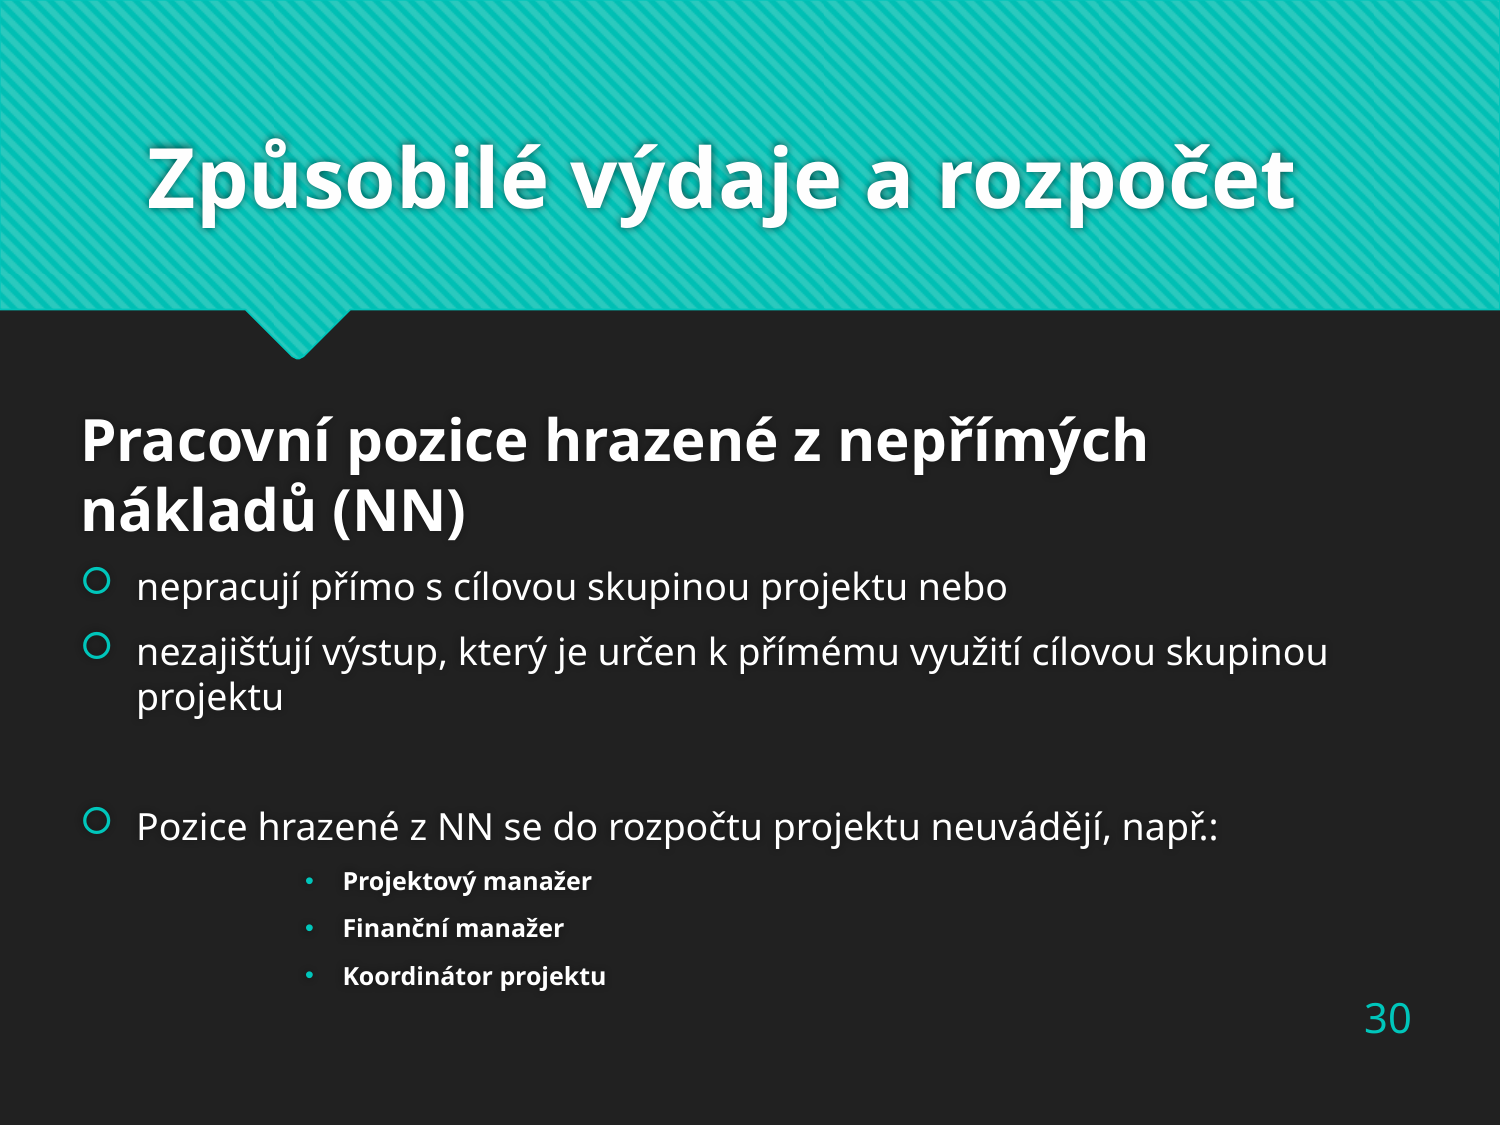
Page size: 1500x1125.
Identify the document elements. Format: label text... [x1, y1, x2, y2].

list Pracovní pozice hrazené z nepřímých nákladů (NN) nepracují přímo s cílovou skupinou projektu nebo nezajišťují výstup, který je určen k přímému využití cílovou skupinou projektu Pozice hrazené z NN se do rozpočtu projektu neuvádějí, např.: Projektový manažer Finanční manažer Koordinátor projektu [64, 321, 1400, 1125]
slide_number 30 [1296, 970, 1428, 1051]
title Způsobilé výdaje a rozpočet [132, 73, 1368, 233]
